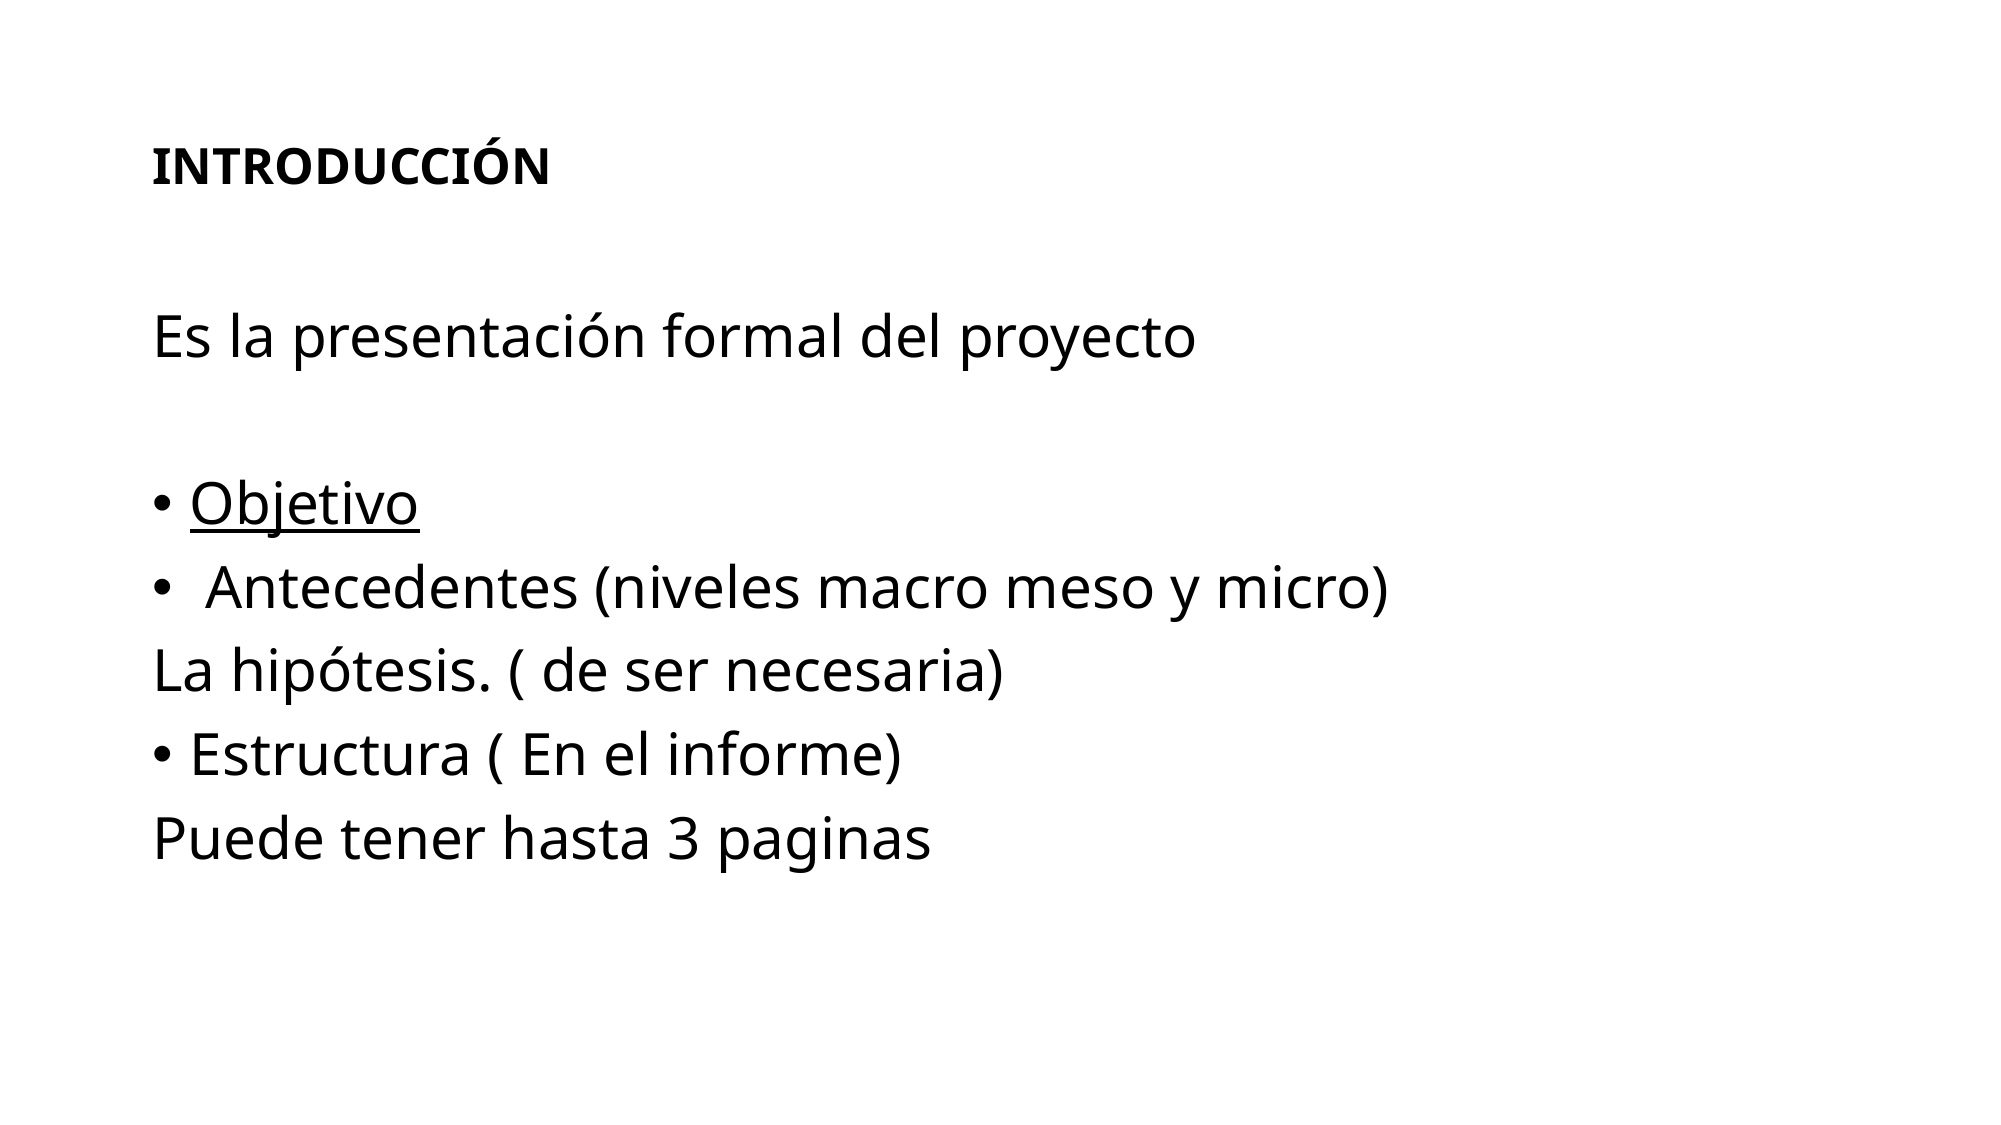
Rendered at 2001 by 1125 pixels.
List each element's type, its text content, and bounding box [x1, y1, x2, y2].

title INTRODUCCIÓN [137, 59, 1863, 278]
list Es la presentación formal del proyecto Objetivo Antecedentes (niveles macro meso y micro) La hipótesis. ( de ser necesaria) Estructura ( En el informe) Puede tener hasta 3 paginas [137, 299, 1863, 1014]
